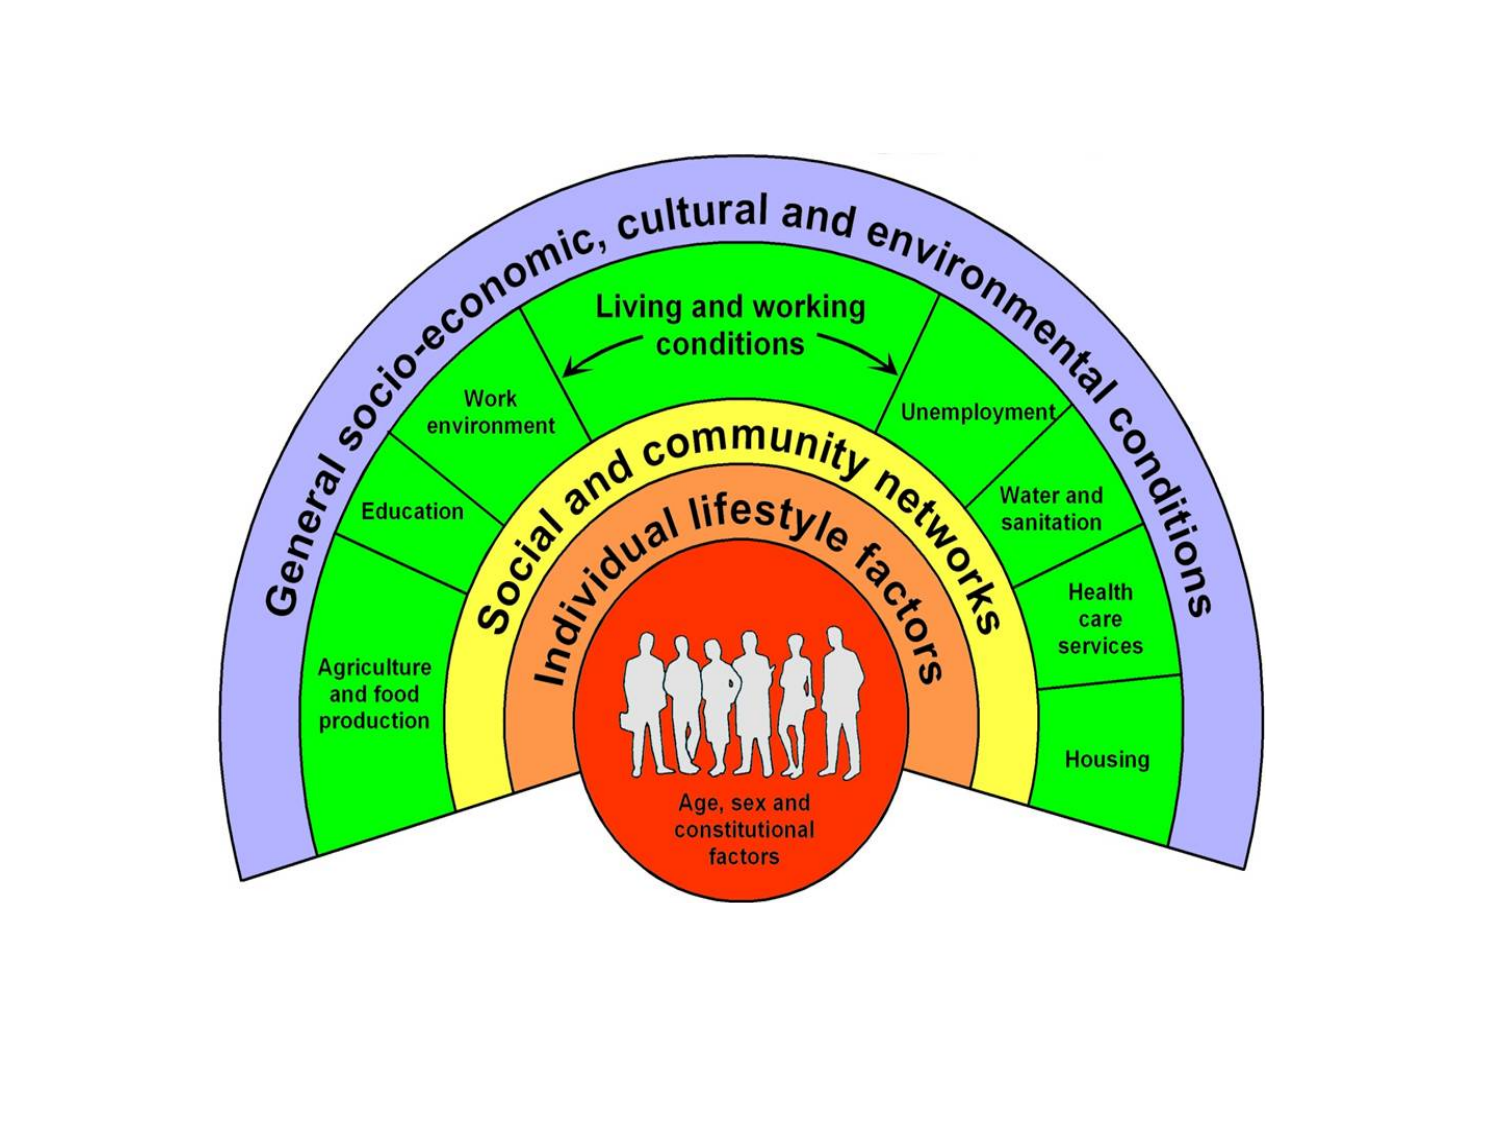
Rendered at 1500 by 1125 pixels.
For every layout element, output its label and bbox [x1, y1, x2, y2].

picture [187, 152, 1266, 903]
